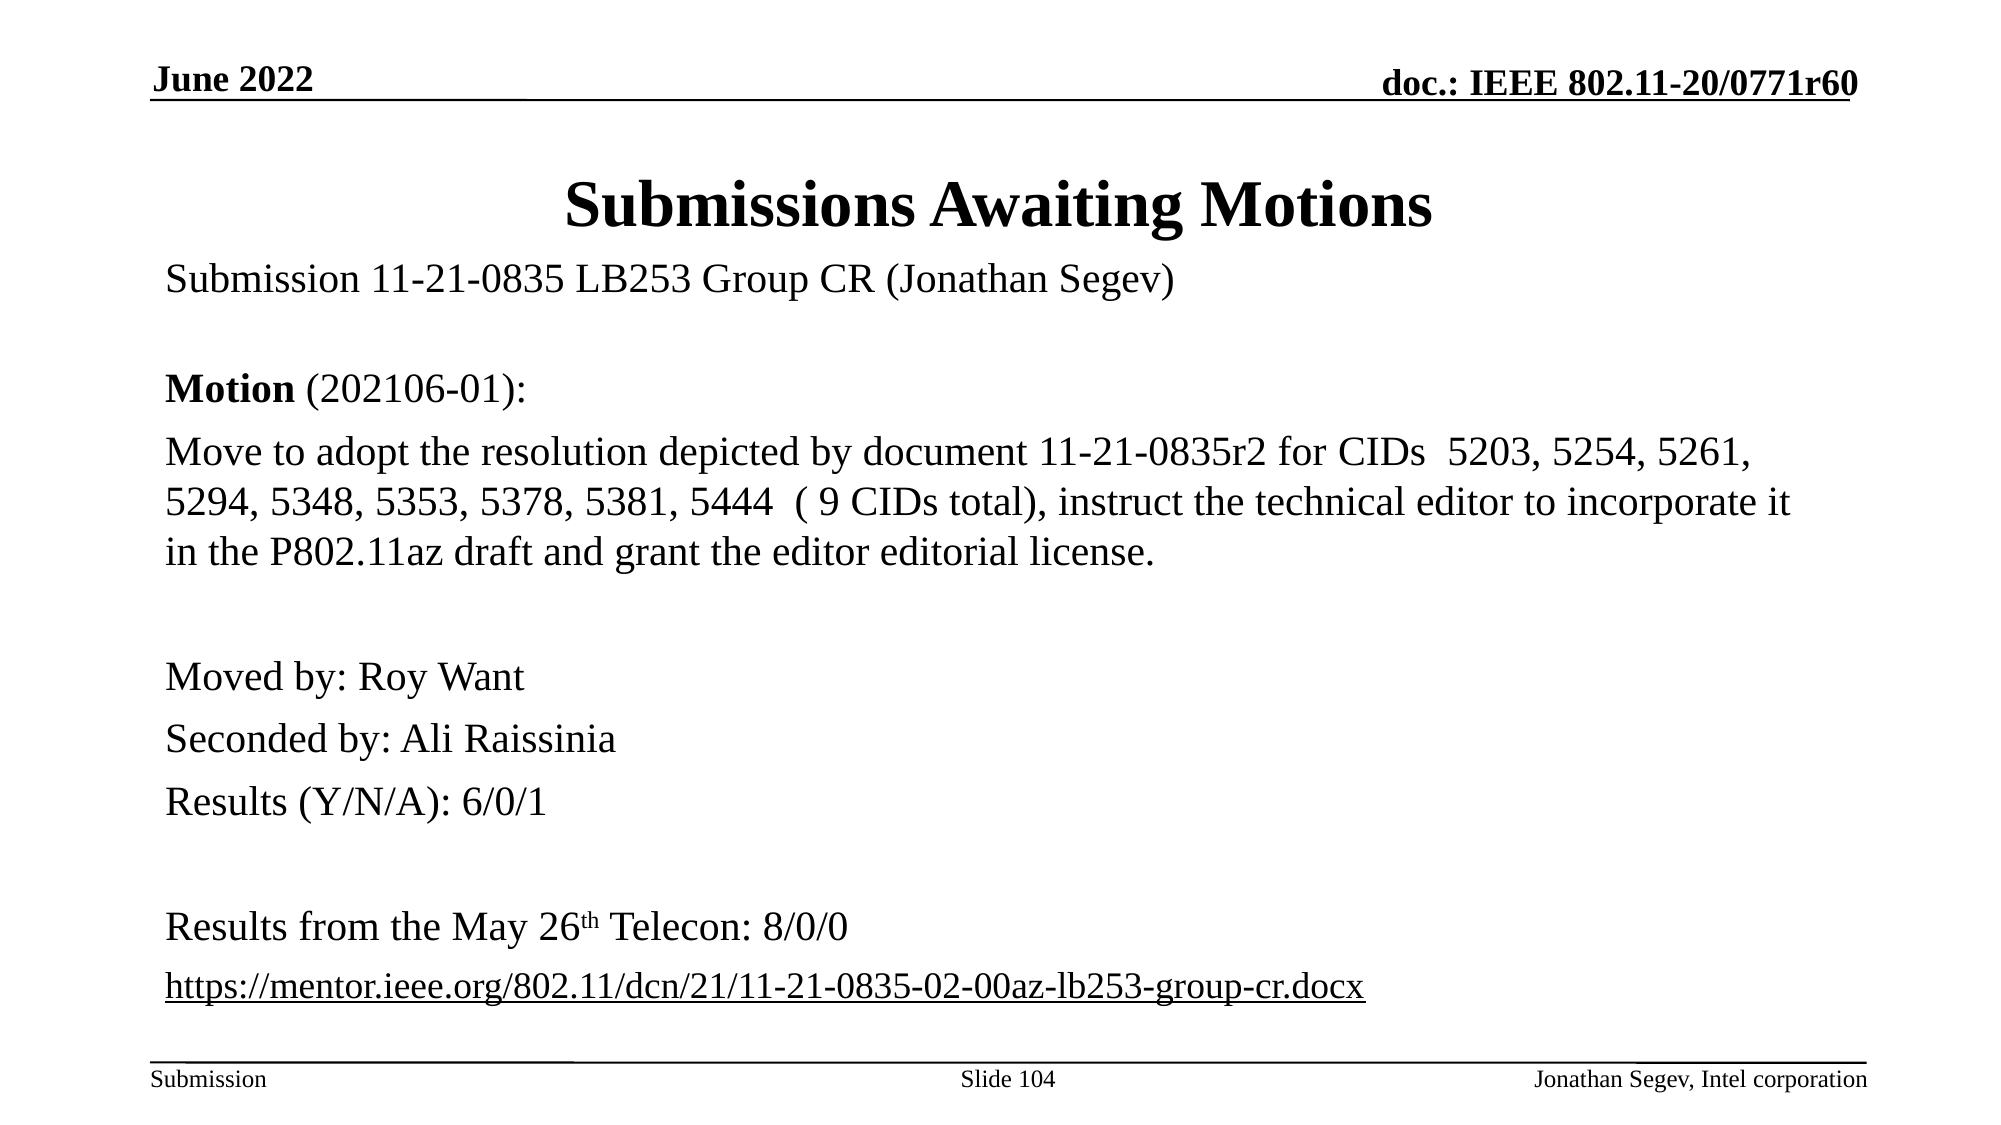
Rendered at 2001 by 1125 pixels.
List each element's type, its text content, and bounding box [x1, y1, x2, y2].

footer Jonathan Segev, Intel corporation [1171, 1061, 1869, 1093]
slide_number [152, 54, 563, 100]
title Submissions Awaiting Motions [149, 112, 1850, 243]
list Submission 11-21-0835 LB253 Group CR (Jonathan Segev) Motion (202106-01): Move to adopt the resolution depicted by document 11-21-0835r2 for CIDs 5203, 5254, 5261, 5294, 5348, 5353, 5378, 5381, 5444 ( 9 CIDs total), instruct the technical editor to incorporate it in the P802.11az draft and grant the editor editorial license. Moved by: Roy Want Seconded by: Ali Raissinia Results (Y/N/A): 6/0/1 Results from the May 26th Telecon: 8/0/0 https://mentor.ieee.org/802.11/dcn/21/11-21-0835-02-00az-lb253-group-cr.docx [149, 243, 1850, 1000]
slide_number Slide 104 [950, 1061, 1067, 1123]
